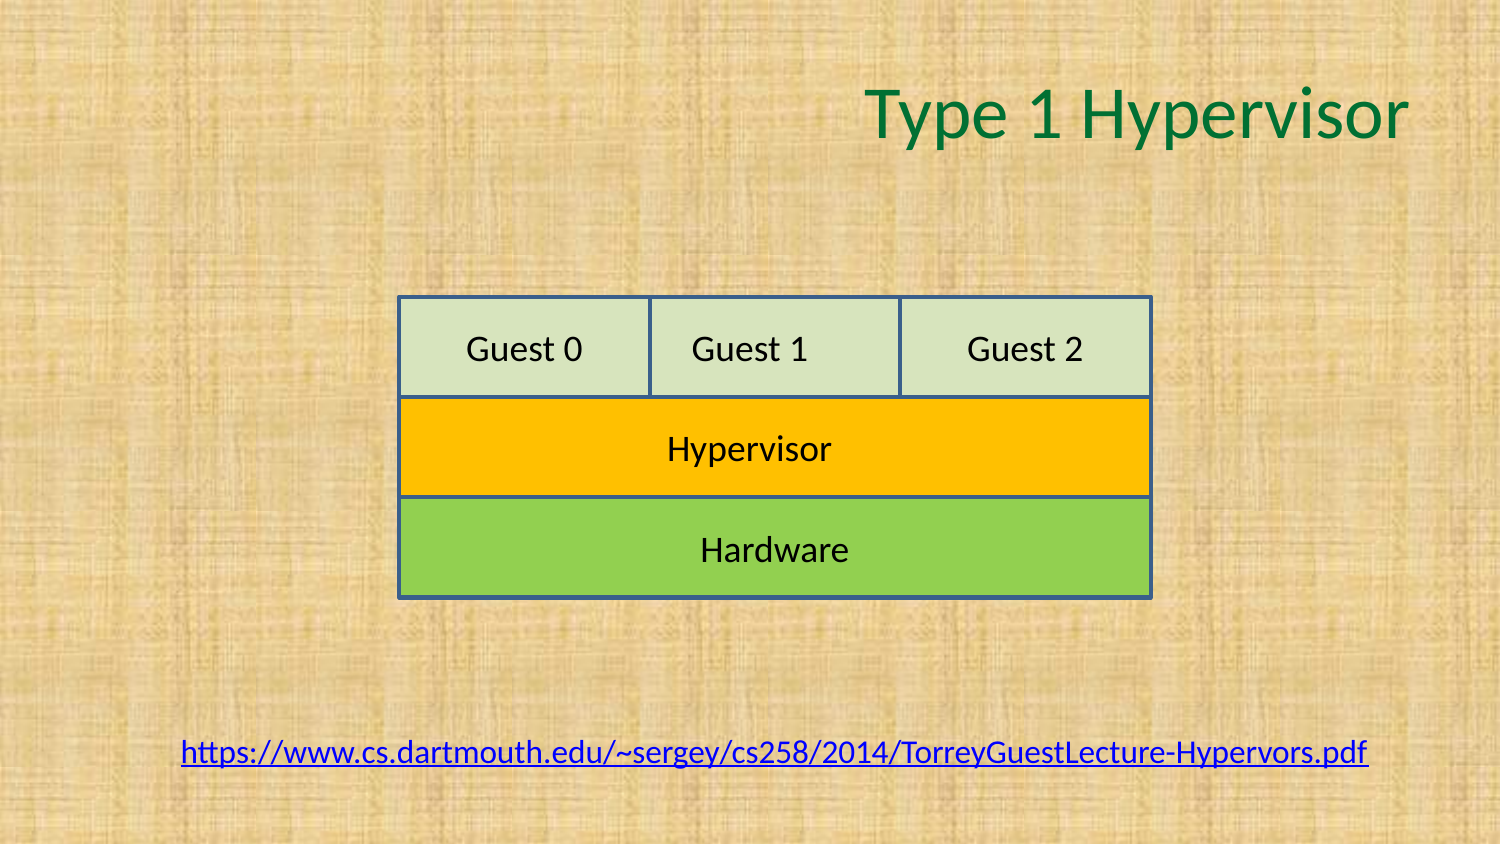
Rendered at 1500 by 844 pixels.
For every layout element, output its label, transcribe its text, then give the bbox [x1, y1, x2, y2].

picture [0, 0, 1500, 844]
text_box https://www.cs.dartmouth.edu/~sergey/cs258/2014/TorreyGuestLecture-Hypervors.pdf [165, 722, 1385, 778]
text_box Guest 2 [952, 316, 1099, 377]
text_box Hypervisor [652, 416, 848, 477]
text_box Hardware [397, 495, 1153, 600]
text_box Guest 0 [451, 316, 598, 377]
title Type 1 Hypervisor [73, 46, 1427, 172]
text_box [397, 295, 648, 395]
text_box [898, 295, 1153, 395]
text_box [397, 395, 1153, 495]
text_box [648, 295, 898, 395]
text_box Guest 1 [676, 316, 824, 377]
